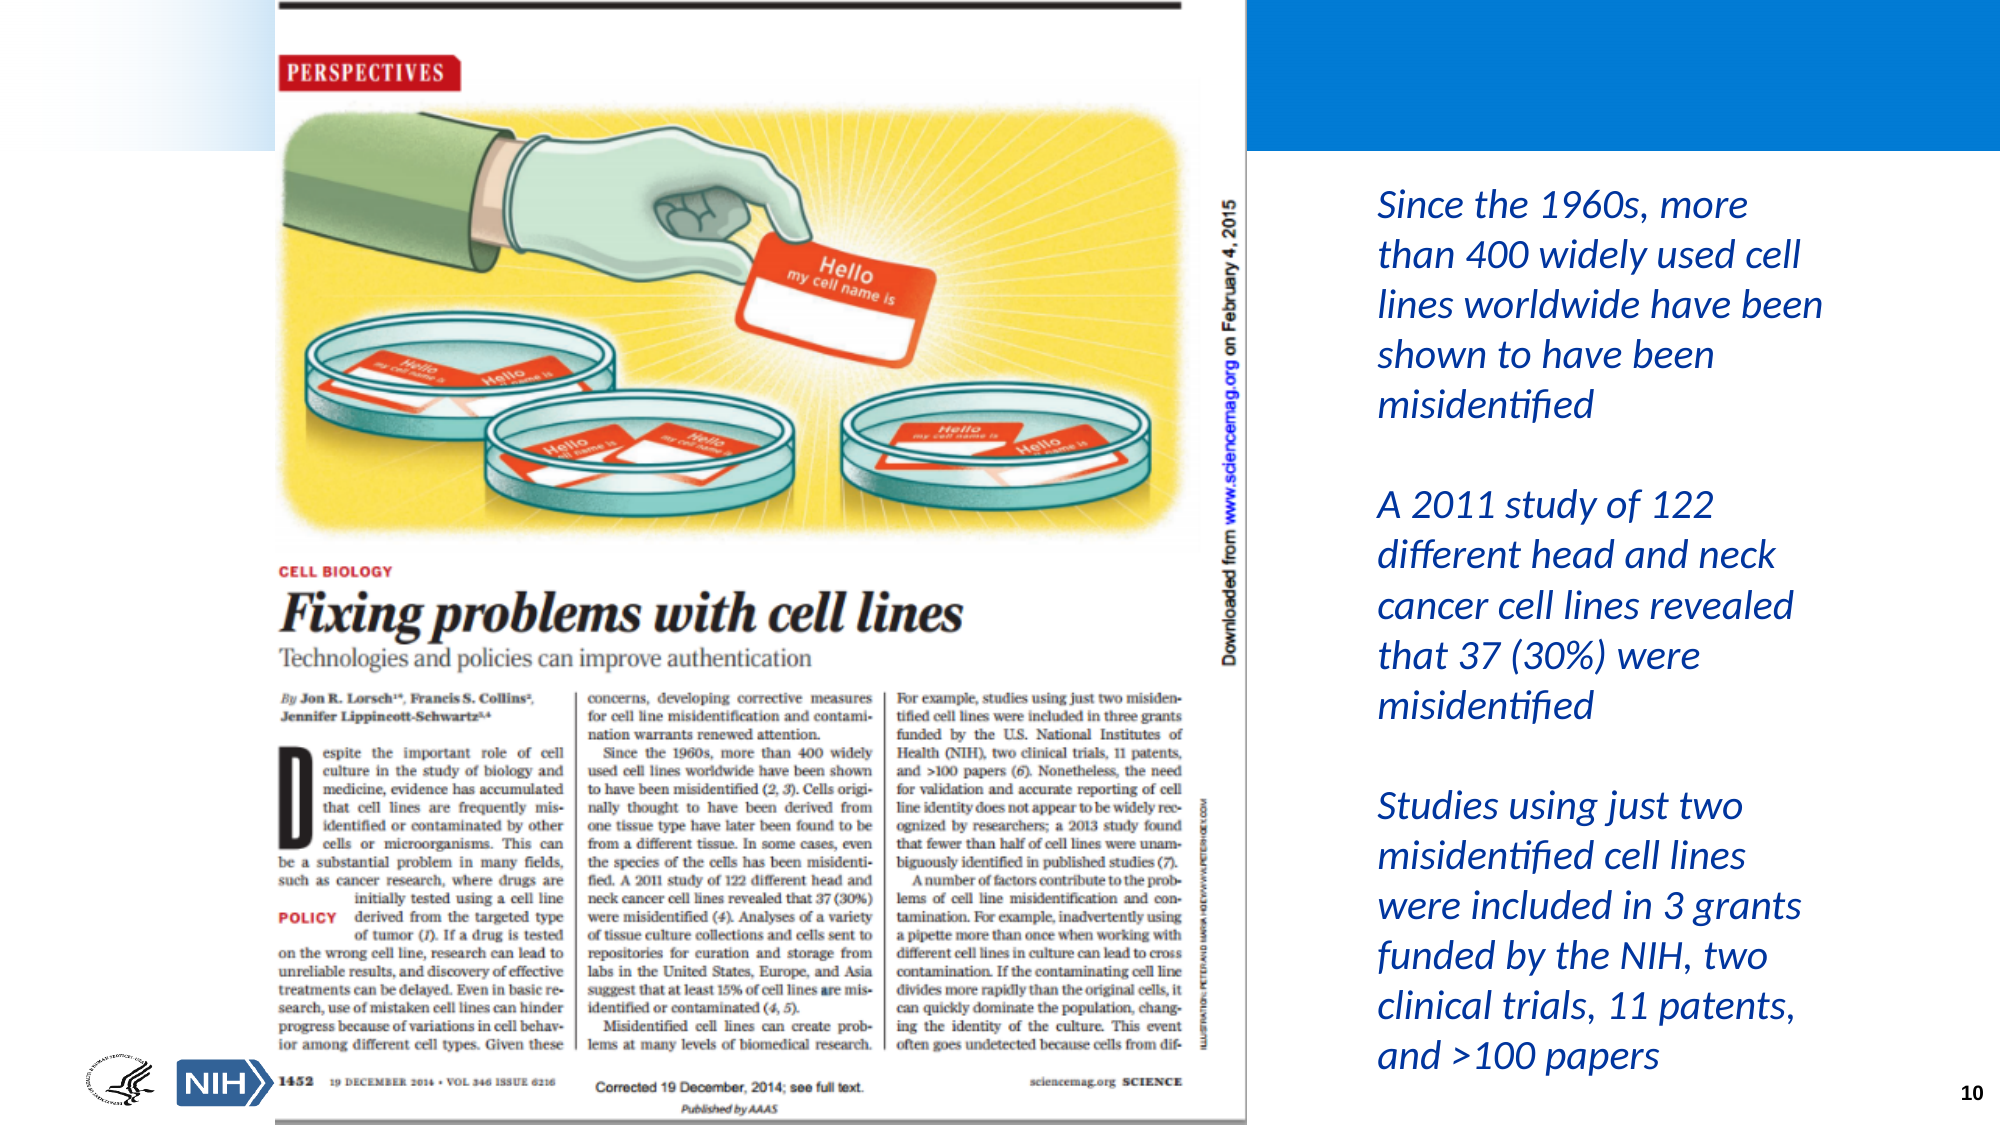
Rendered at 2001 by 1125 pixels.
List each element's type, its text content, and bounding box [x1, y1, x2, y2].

slide_number 10 [1930, 1072, 1999, 1125]
picture [86, 1054, 155, 1106]
picture [0, 0, 2000, 1125]
text_box Since the 1960s, more than 400 widely used cell lines worldwide have been shown to have been misidentified A 2011 study of 122 different head and neck cancer cell lines revealed that 37 (30%) were misidentified Studies using just two misidentified cell lines were included in 3 grants funded by the NIH, two clinical trials, 11 patents, and >100 papers [1362, 169, 1850, 1085]
